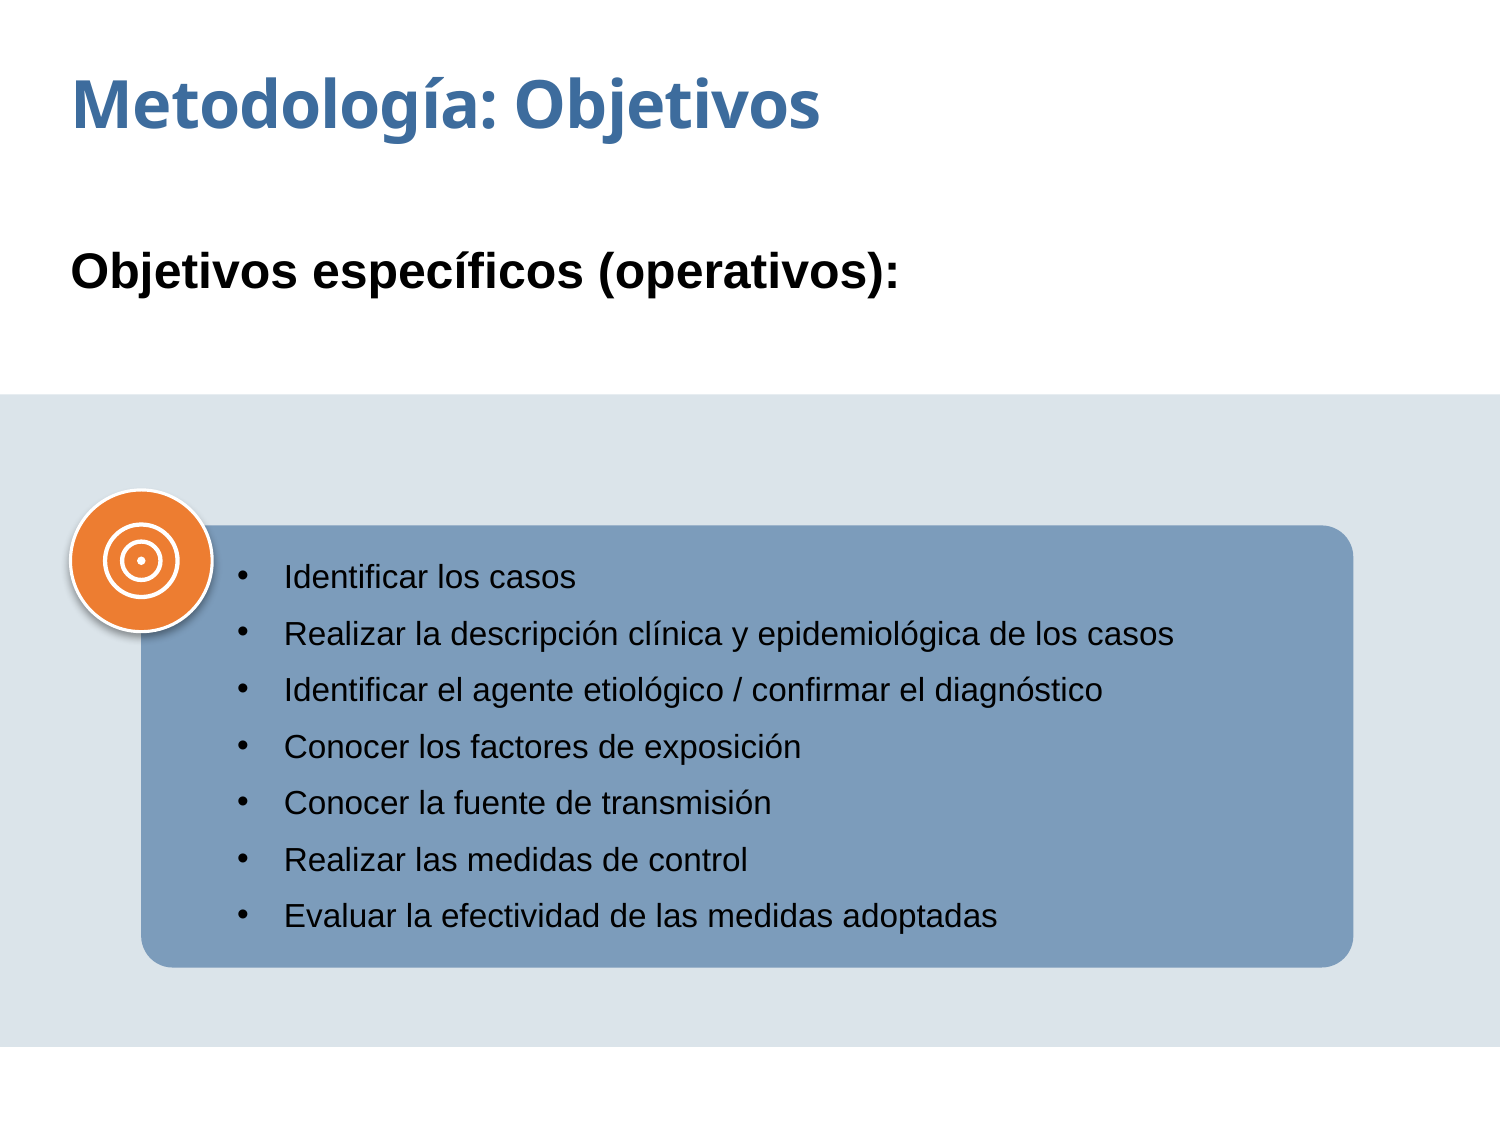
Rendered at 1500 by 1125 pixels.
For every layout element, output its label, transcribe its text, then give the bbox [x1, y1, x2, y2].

text_box Identificar los casos Realizar la descripción clínica y epidemiológica de los casos Identificar el agente etiológico / confirmar el diagnóstico Conocer los factores de exposición Conocer la fuente de transmisión Realizar las medidas de control Evaluar la efectividad de las medidas adoptadas [237, 555, 1289, 935]
text_box Objetivos específicos (operativos): [70, 238, 985, 299]
text_box [0, 392, 1500, 1049]
text_box Metodología: Objetivos [70, 62, 1354, 143]
text_box [102, 522, 180, 600]
text_box [70, 489, 213, 632]
text_box [139, 523, 1356, 970]
